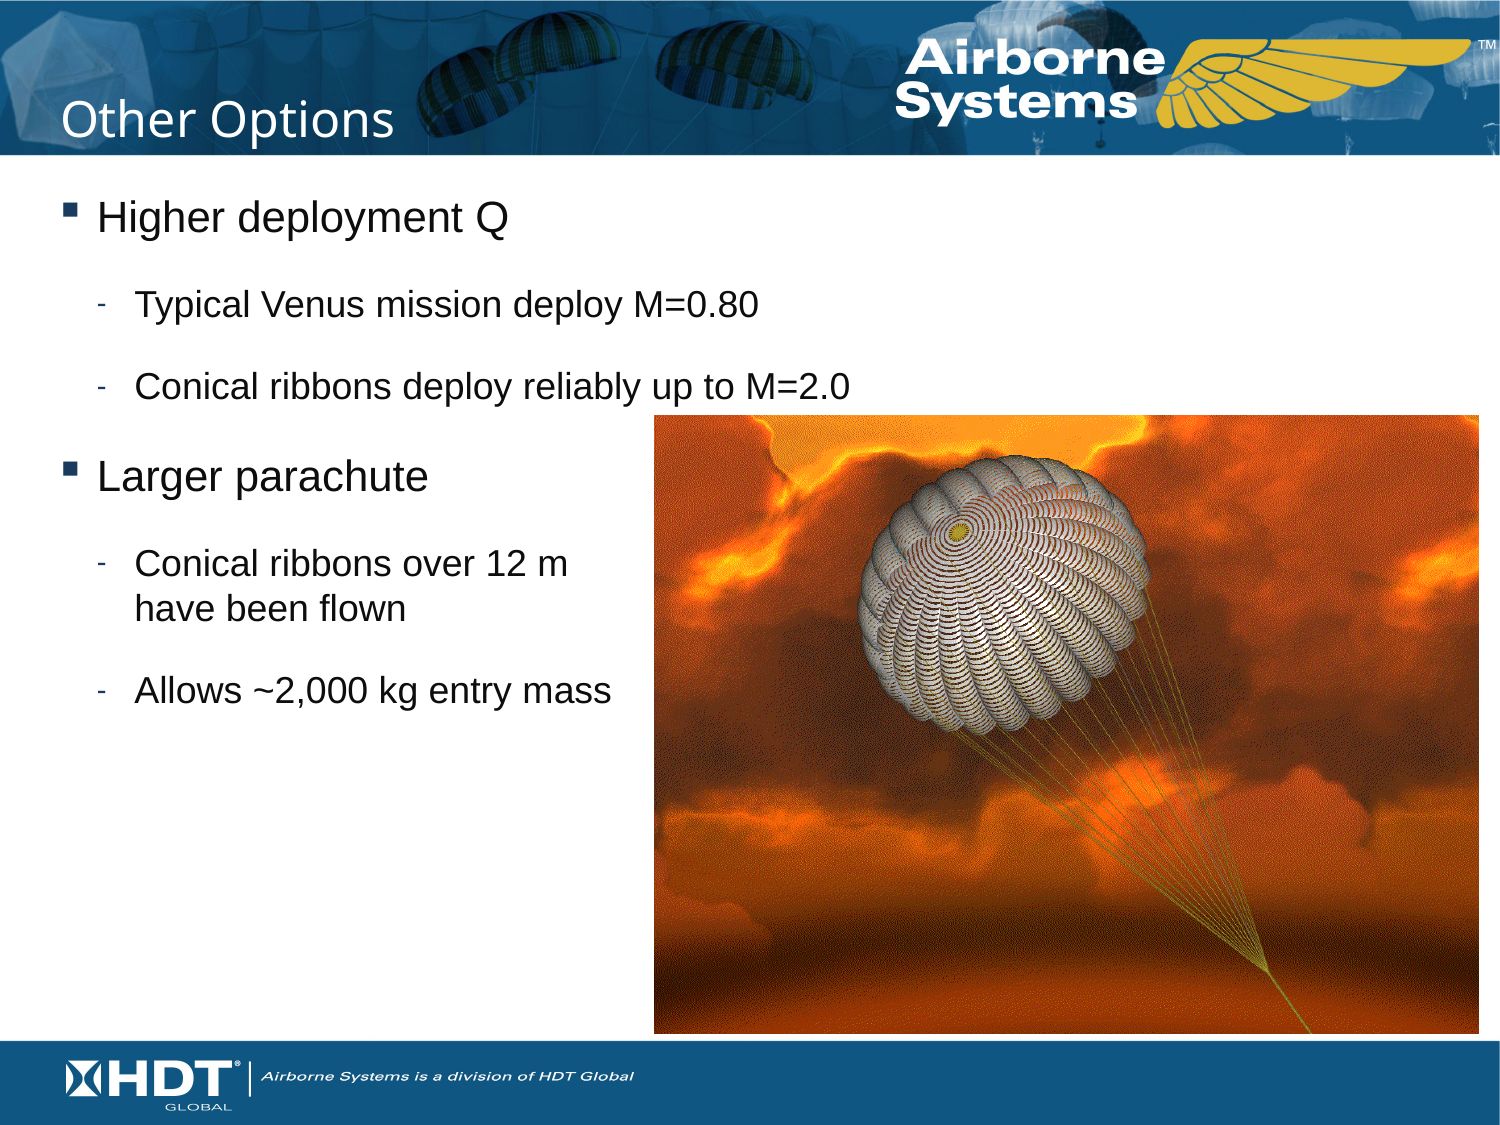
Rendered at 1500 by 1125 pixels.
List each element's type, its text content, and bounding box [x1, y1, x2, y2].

list Higher deployment Q Typical Venus mission deploy M=0.80 Conical ribbons deploy reliably up to M=2.0 Larger parachute Conical ribbons over 12 m have been flown Allows ~2,000 kg entry mass [44, 187, 1426, 1029]
picture [0, 0, 1500, 157]
title Other Options [44, 0, 1142, 156]
picture [0, 415, 1500, 1125]
